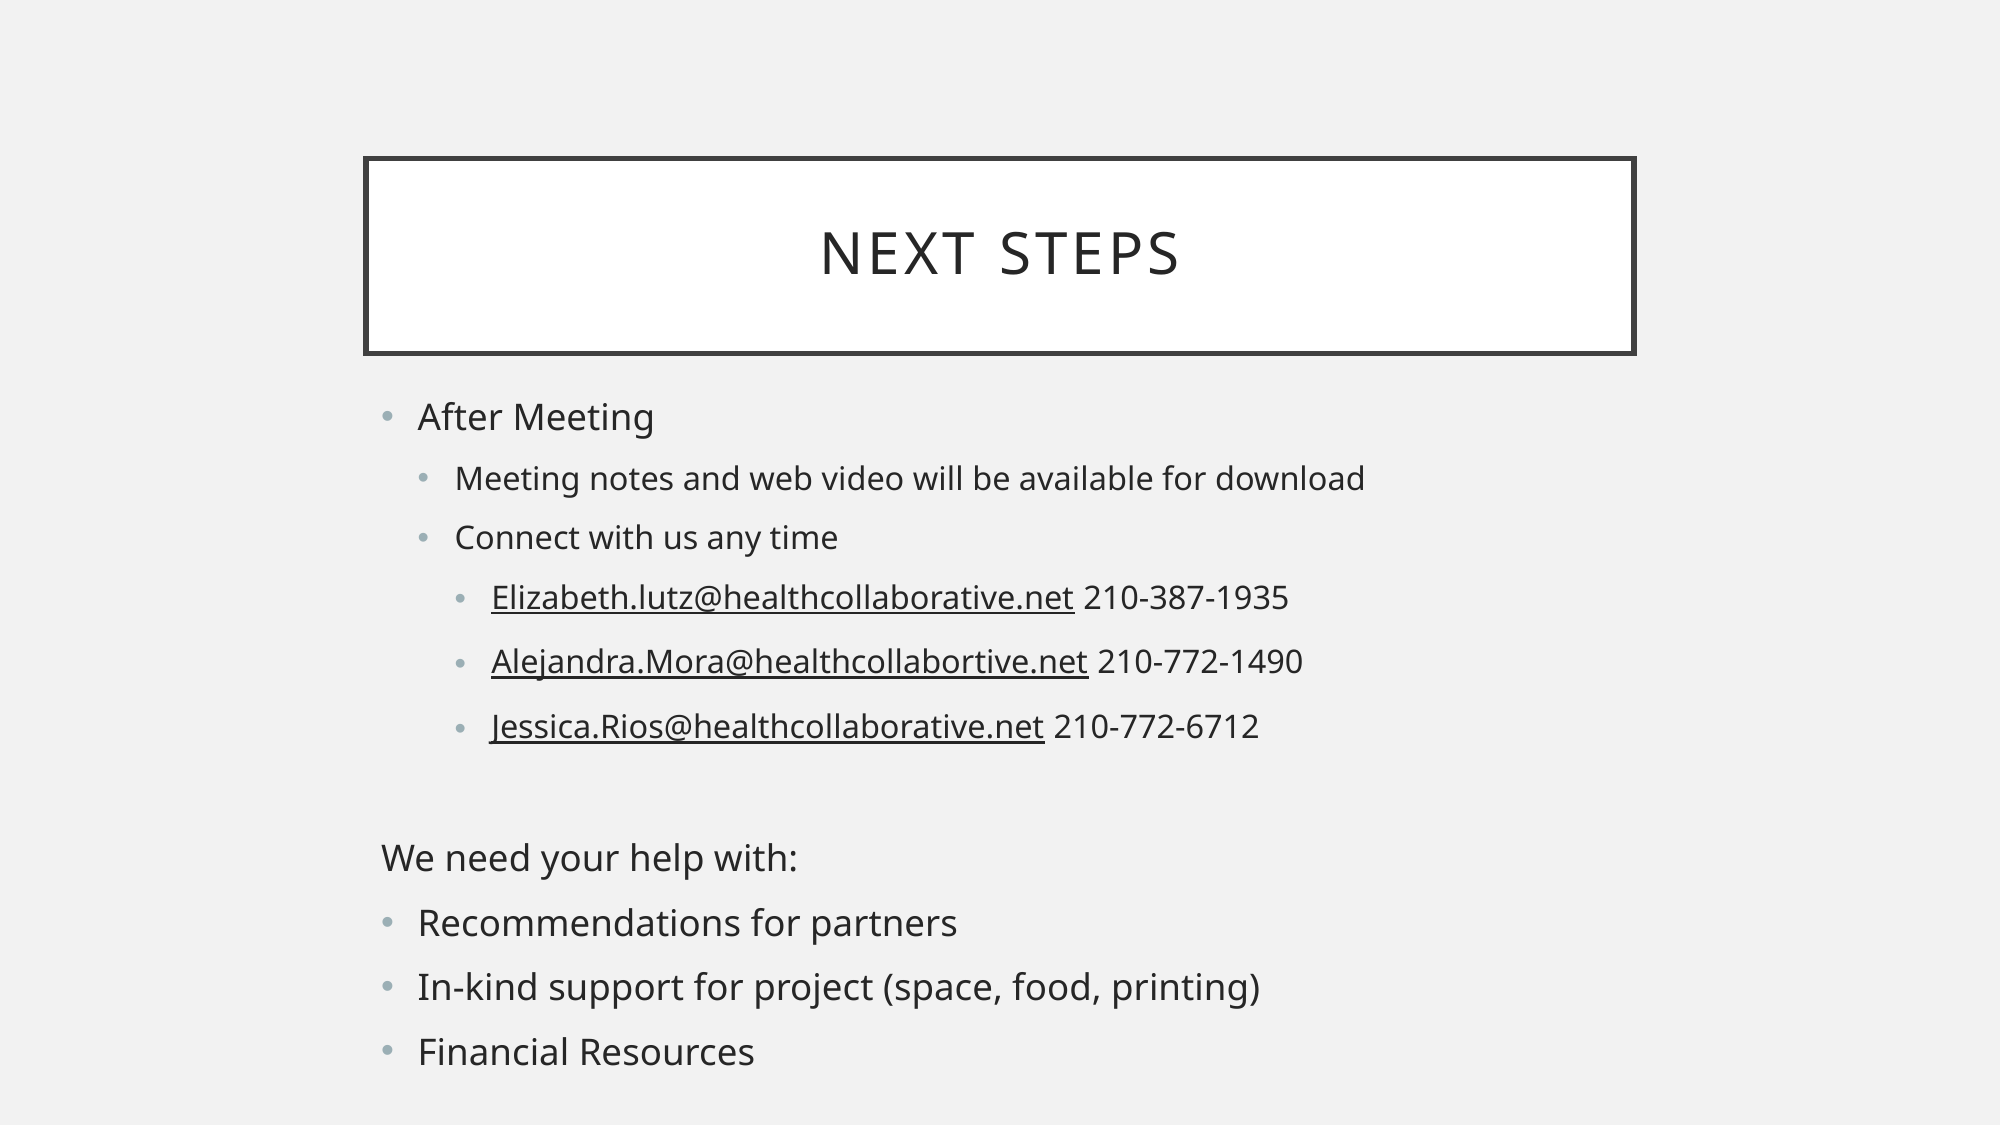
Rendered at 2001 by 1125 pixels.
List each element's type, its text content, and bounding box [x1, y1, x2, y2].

list After Meeting Meeting notes and web video will be available for download Connect with us any time Elizabeth.lutz@healthcollaborative.net 210-387-1935 Alejandra.Mora@healthcollabortive.net 210-772-1490 Jessica.Rios@healthcollaborative.net 210-772-6712 We need your help with: Recommendations for partners In-kind support for project (space, food, printing) Financial Resources [366, 385, 1634, 1084]
title Next steps [363, 156, 1637, 356]
